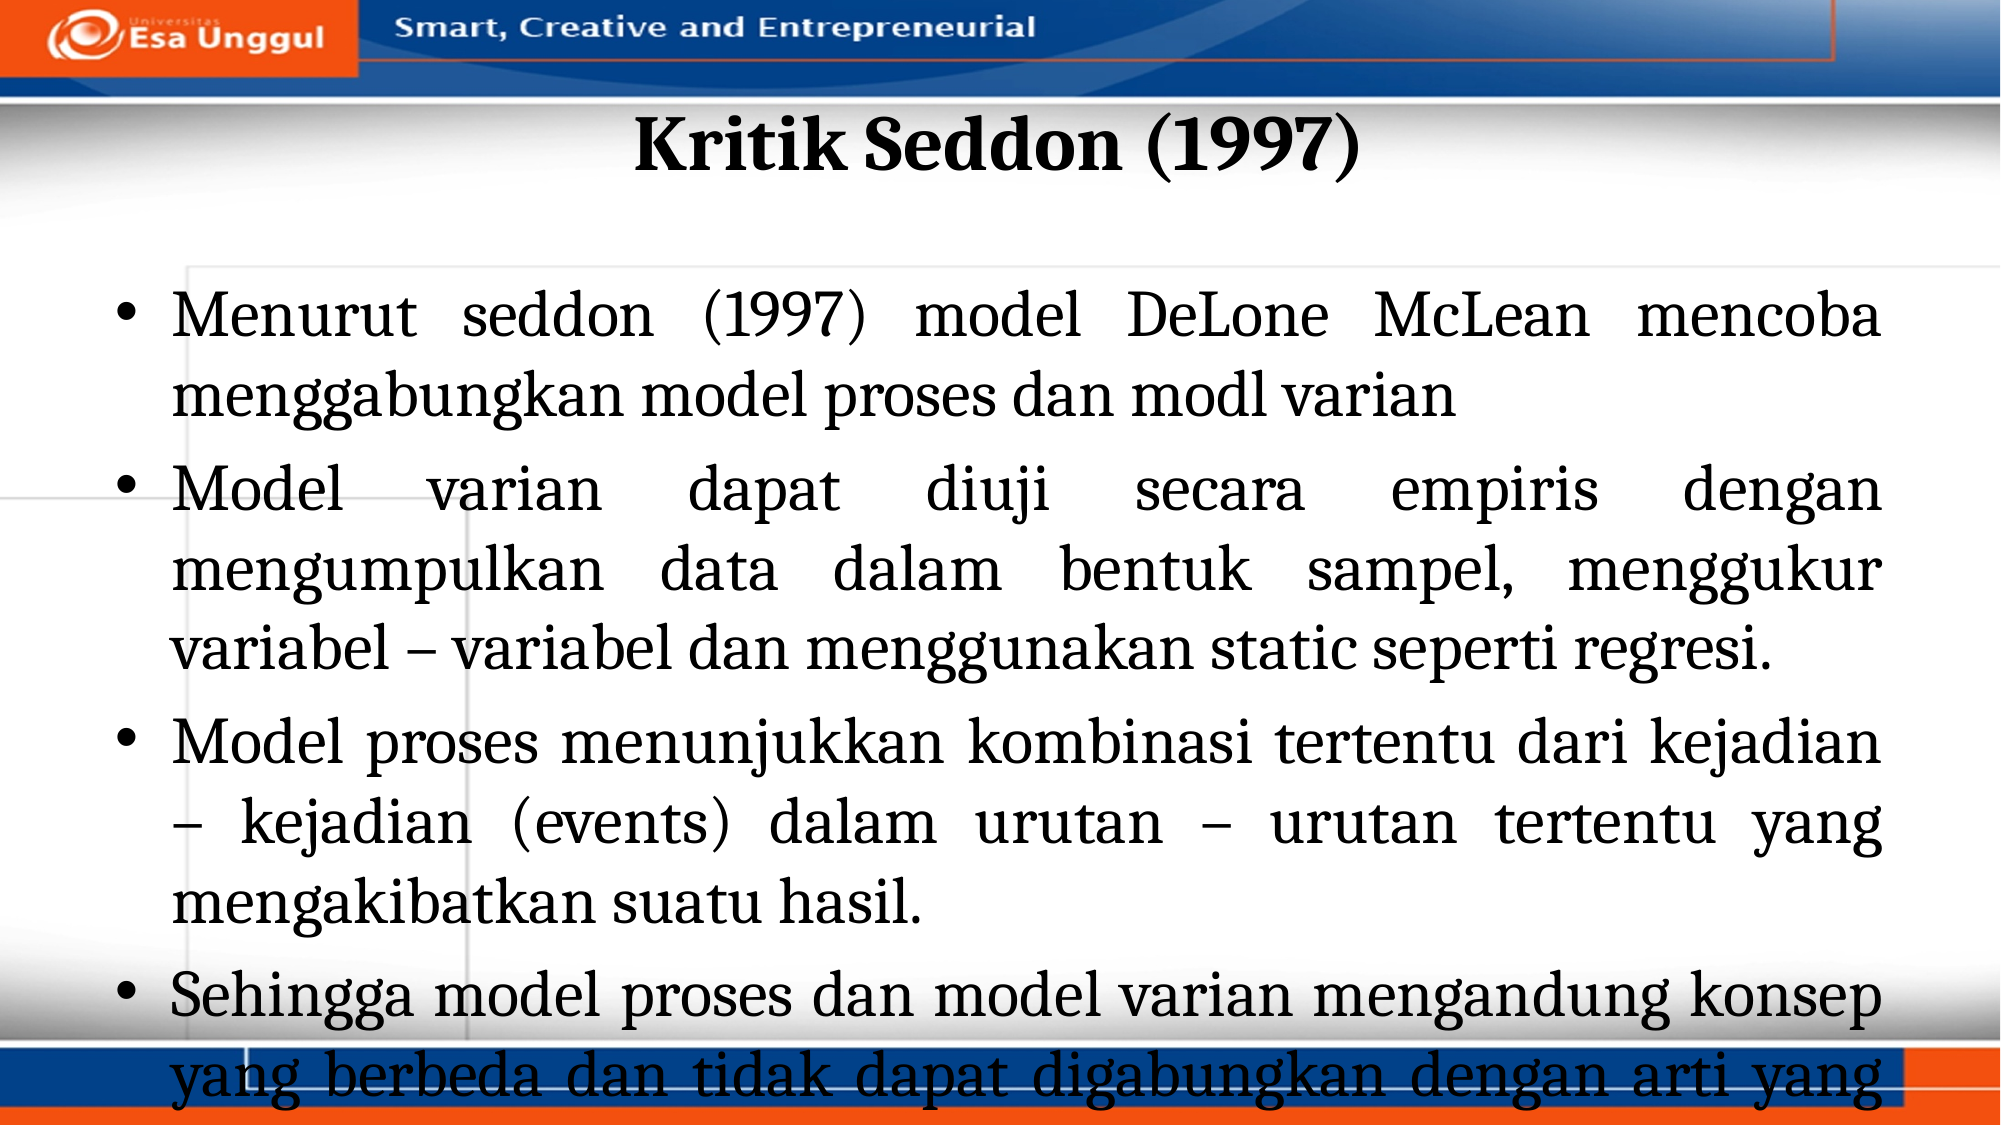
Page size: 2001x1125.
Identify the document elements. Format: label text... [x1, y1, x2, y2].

list Menurut seddon (1997) model DeLone McLean mencoba menggabungkan model proses dan modl varian Model varian dapat diuji secara empiris dengan mengumpulkan data dalam bentuk sampel, menggukur variabel – variabel dan menggunakan static seperti regresi. Model proses menunjukkan kombinasi tertentu dari kejadian – kejadian (events) dalam urutan – urutan tertentu yang mengakibatkan suatu hasil. Sehingga model proses dan model varian mengandung konsep yang berbeda dan tidak dapat digabungkan dengan arti yang sama. [99, 262, 1900, 1005]
title Kritik Seddon (1997) [99, 45, 1900, 233]
picture [0, 0, 2001, 1125]
